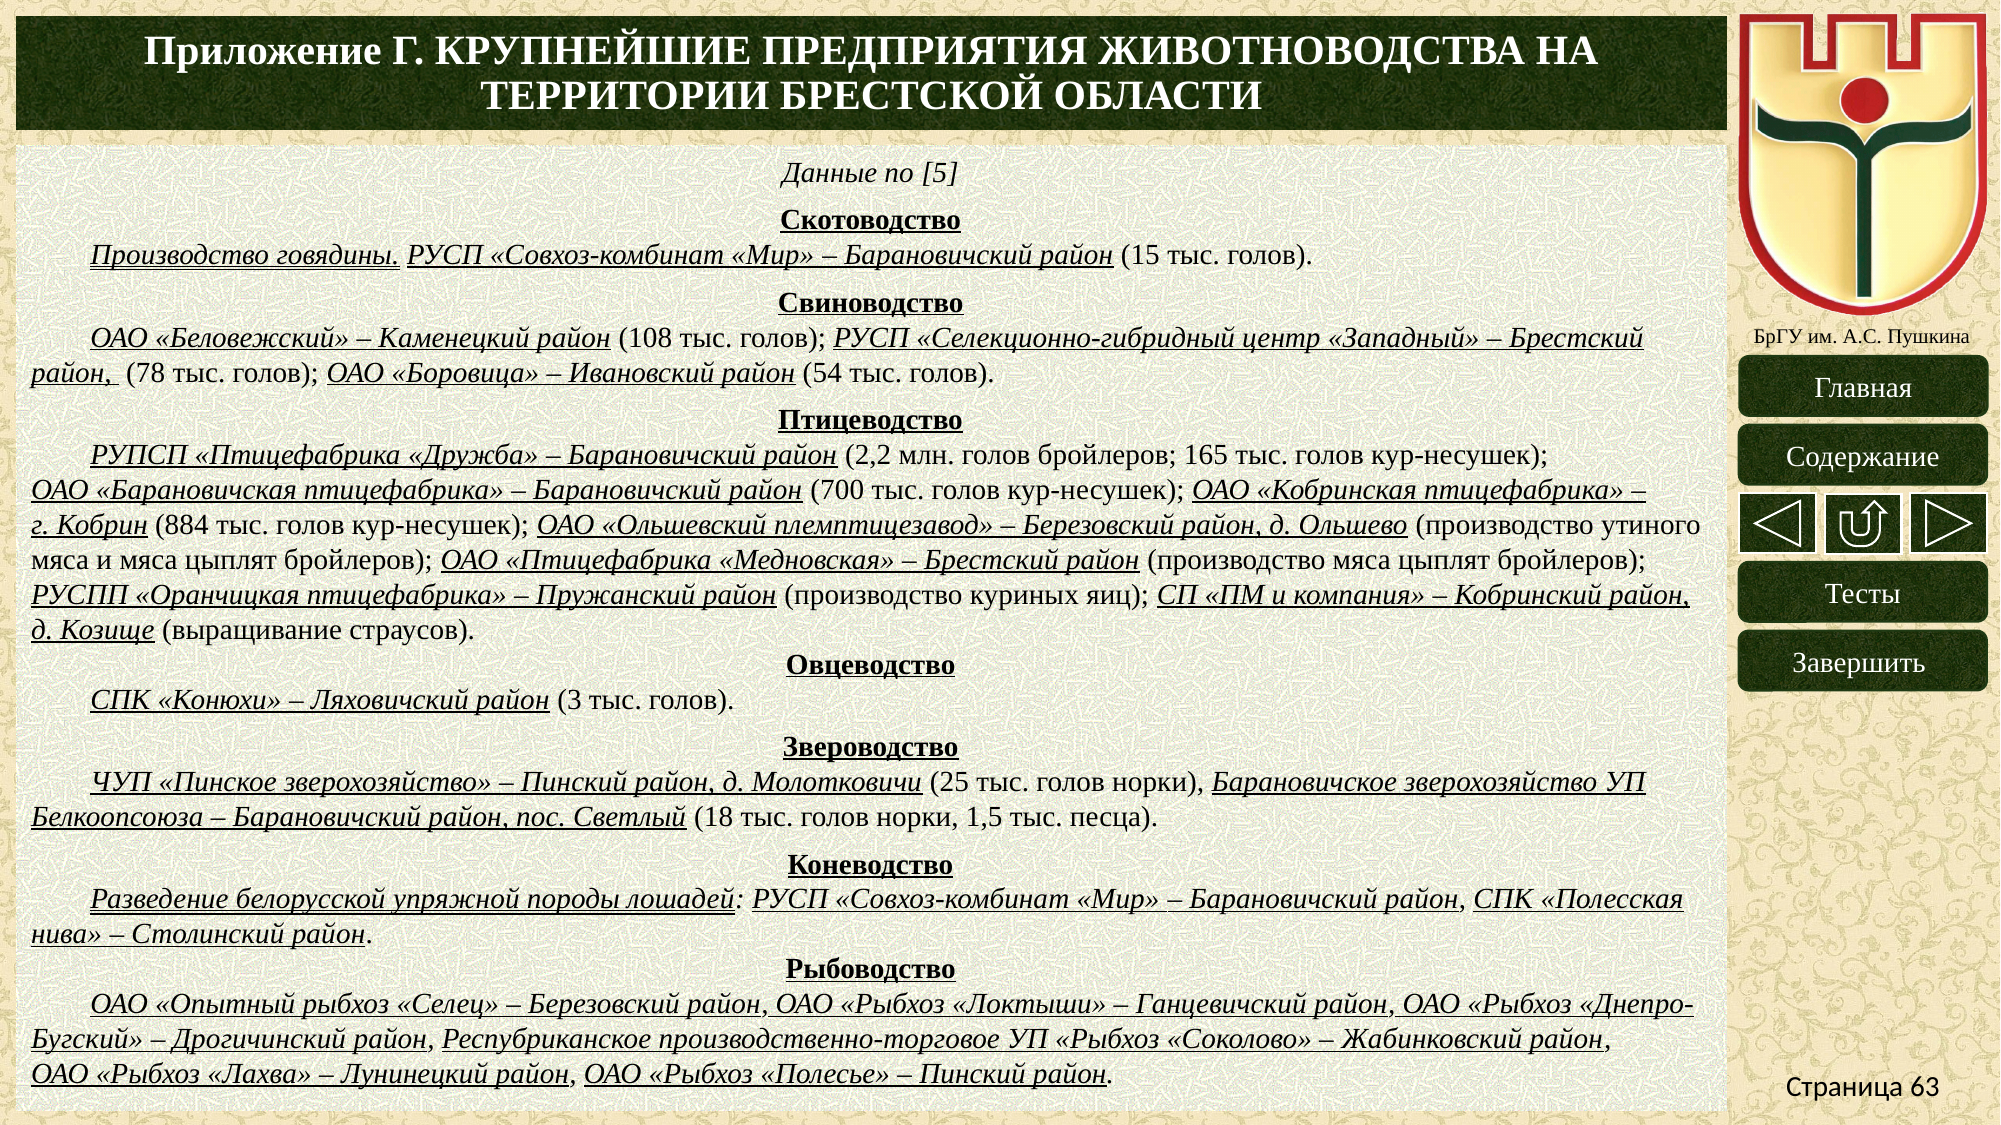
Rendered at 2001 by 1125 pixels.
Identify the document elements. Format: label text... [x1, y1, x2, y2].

picture [0, 0, 2001, 1125]
title Приложение Г. КРУПНЕЙШИЕ ПРЕДПРИЯТИЯ ЖИВОТНОВОДСТВА НА ТЕРРИТОРИИ БРЕСТСКОЙ ОБЛАСТИ [16, 16, 1727, 130]
list Данные по [5] Скотоводство Производство говядины. РУСП «Совхоз-комбинат «Мир» – Барановичский район (15 тыс. голов). Свиноводство ОАО «Беловежский» – Каменецкий район (108 тыс. голов); РУСП «Селекционно-гибридный центр «Западный» – Брестский район, (78 тыс. голов); ОАО «Боровица» – Ивановский район (54 тыс. голов). Птицеводство РУПСП «Птицефабрика «Дружба» – Барановичский район (2,2 млн. голов бройлеров; 165 тыс. голов кур-несушек); ОАО «Барановичская птицефабрика» – Барановичский район (700 тыс. голов кур-несушек); ОАО «Кобринская птицефабрика» – г. Кобрин (884 тыс. голов кур-несушек); ОАО «Ольшевский племптицезавод» – Березовский район, д. Ольшево (производство утиного мяса и мяса цыплят бройлеров); ОАО «Птицефабрика «Медновская» – Брестский район (производство мяса цыплят бройлеров); РУСПП «Оранчицкая птицефабрика» – Пружанский район (производство куриных яиц); СП «ПМ и компания» – Кобринский район, д. Козище (выращивание страусов). Овцеводство СПК «Конюхи» – Ляховичский район (3 тыс. голов). Звероводство ЧУП «Пинское зверохозяйство» – Пинский район, д. Молотковичи (25 тыс. голов норки), Барановичское зверохозяйство УП Белкоопсоюза – Барановичский район, пос. Светлый (18 тыс. голов норки, 1,5 тыс. песца). Коневодство Разведение белорусской упряжной породы лошадей: РУСП «Совхоз-комбинат «Мир» – Барановичский район, СПК «Полесская нива» – Столинский район. Рыбоводство ОАО «Опытный рыбхоз «Селец» – Березовский район, ОАО «Рыбхоз «Локтыши» – Ганцевичский район, ОАО «Рыбхоз «Днепро-Бугский» – Дрогичинский район, Респубриканское производственно-торговое УП «Рыбхоз «Соколово» – Жабинковский район, ОАО «Рыбхоз «Лахва» – Лунинецкий район, ОАО «Рыбхоз «Полесье» – Пинский район. [16, 145, 1726, 1111]
